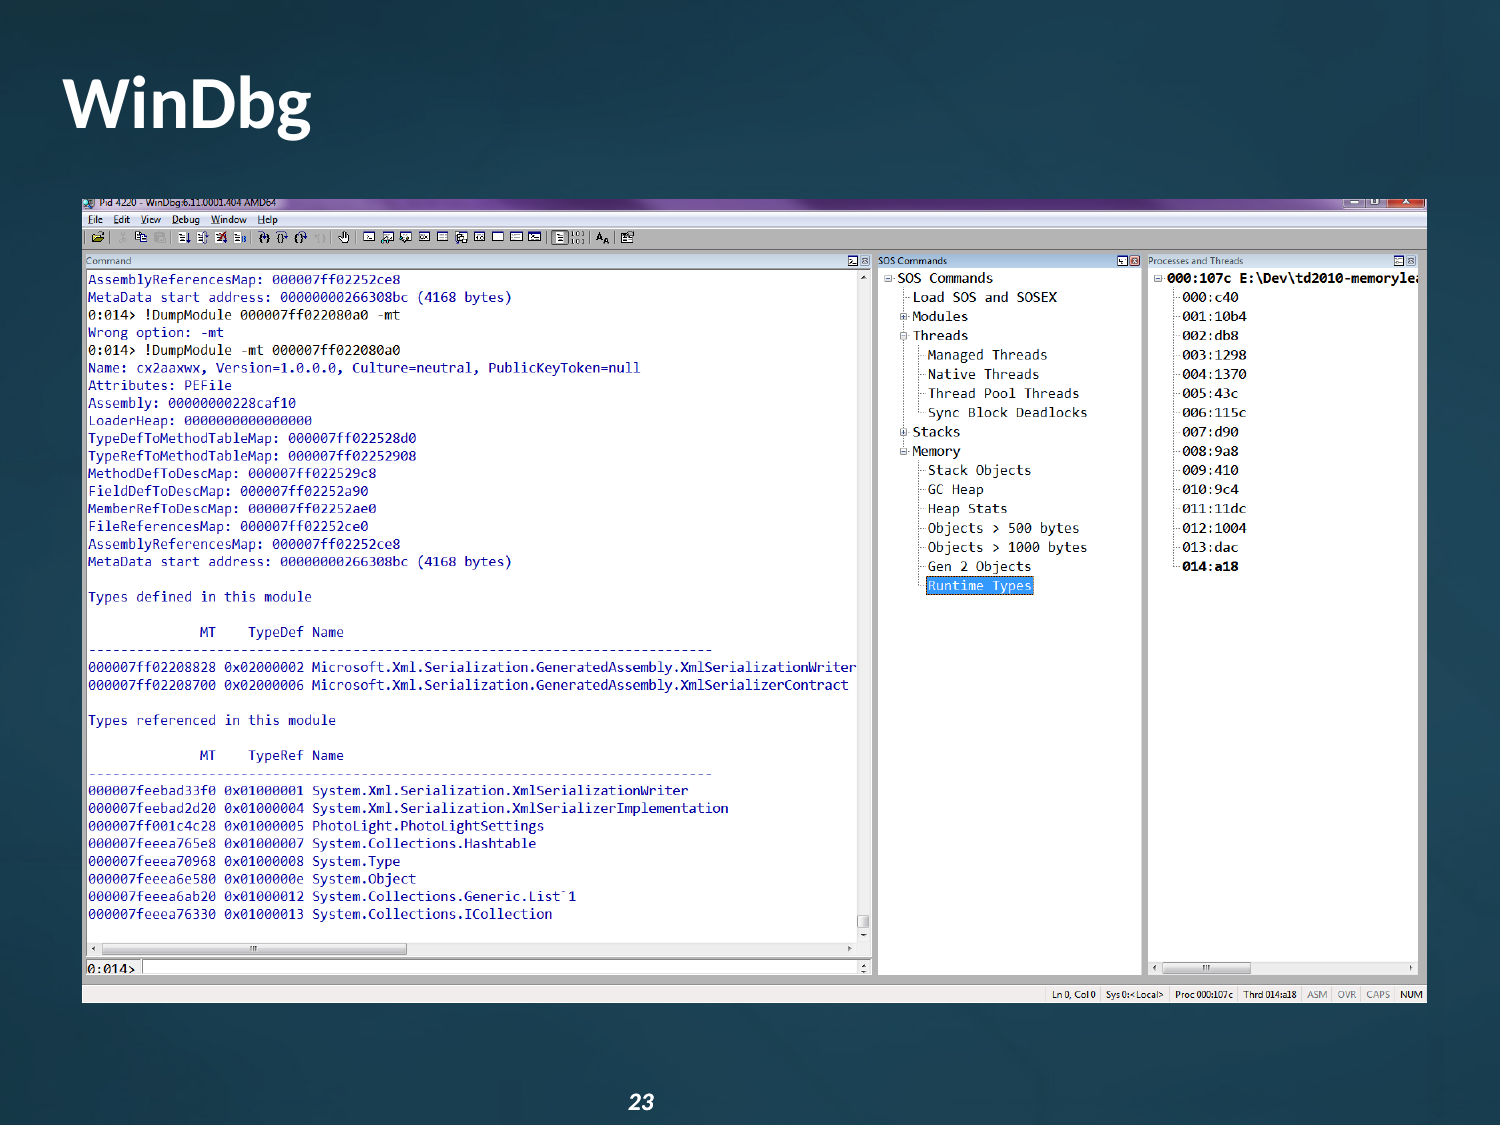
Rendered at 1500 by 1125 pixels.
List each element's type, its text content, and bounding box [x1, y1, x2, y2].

title WinDbg [48, 46, 1172, 174]
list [81, 198, 1428, 1008]
picture [0, 0, 1500, 1125]
